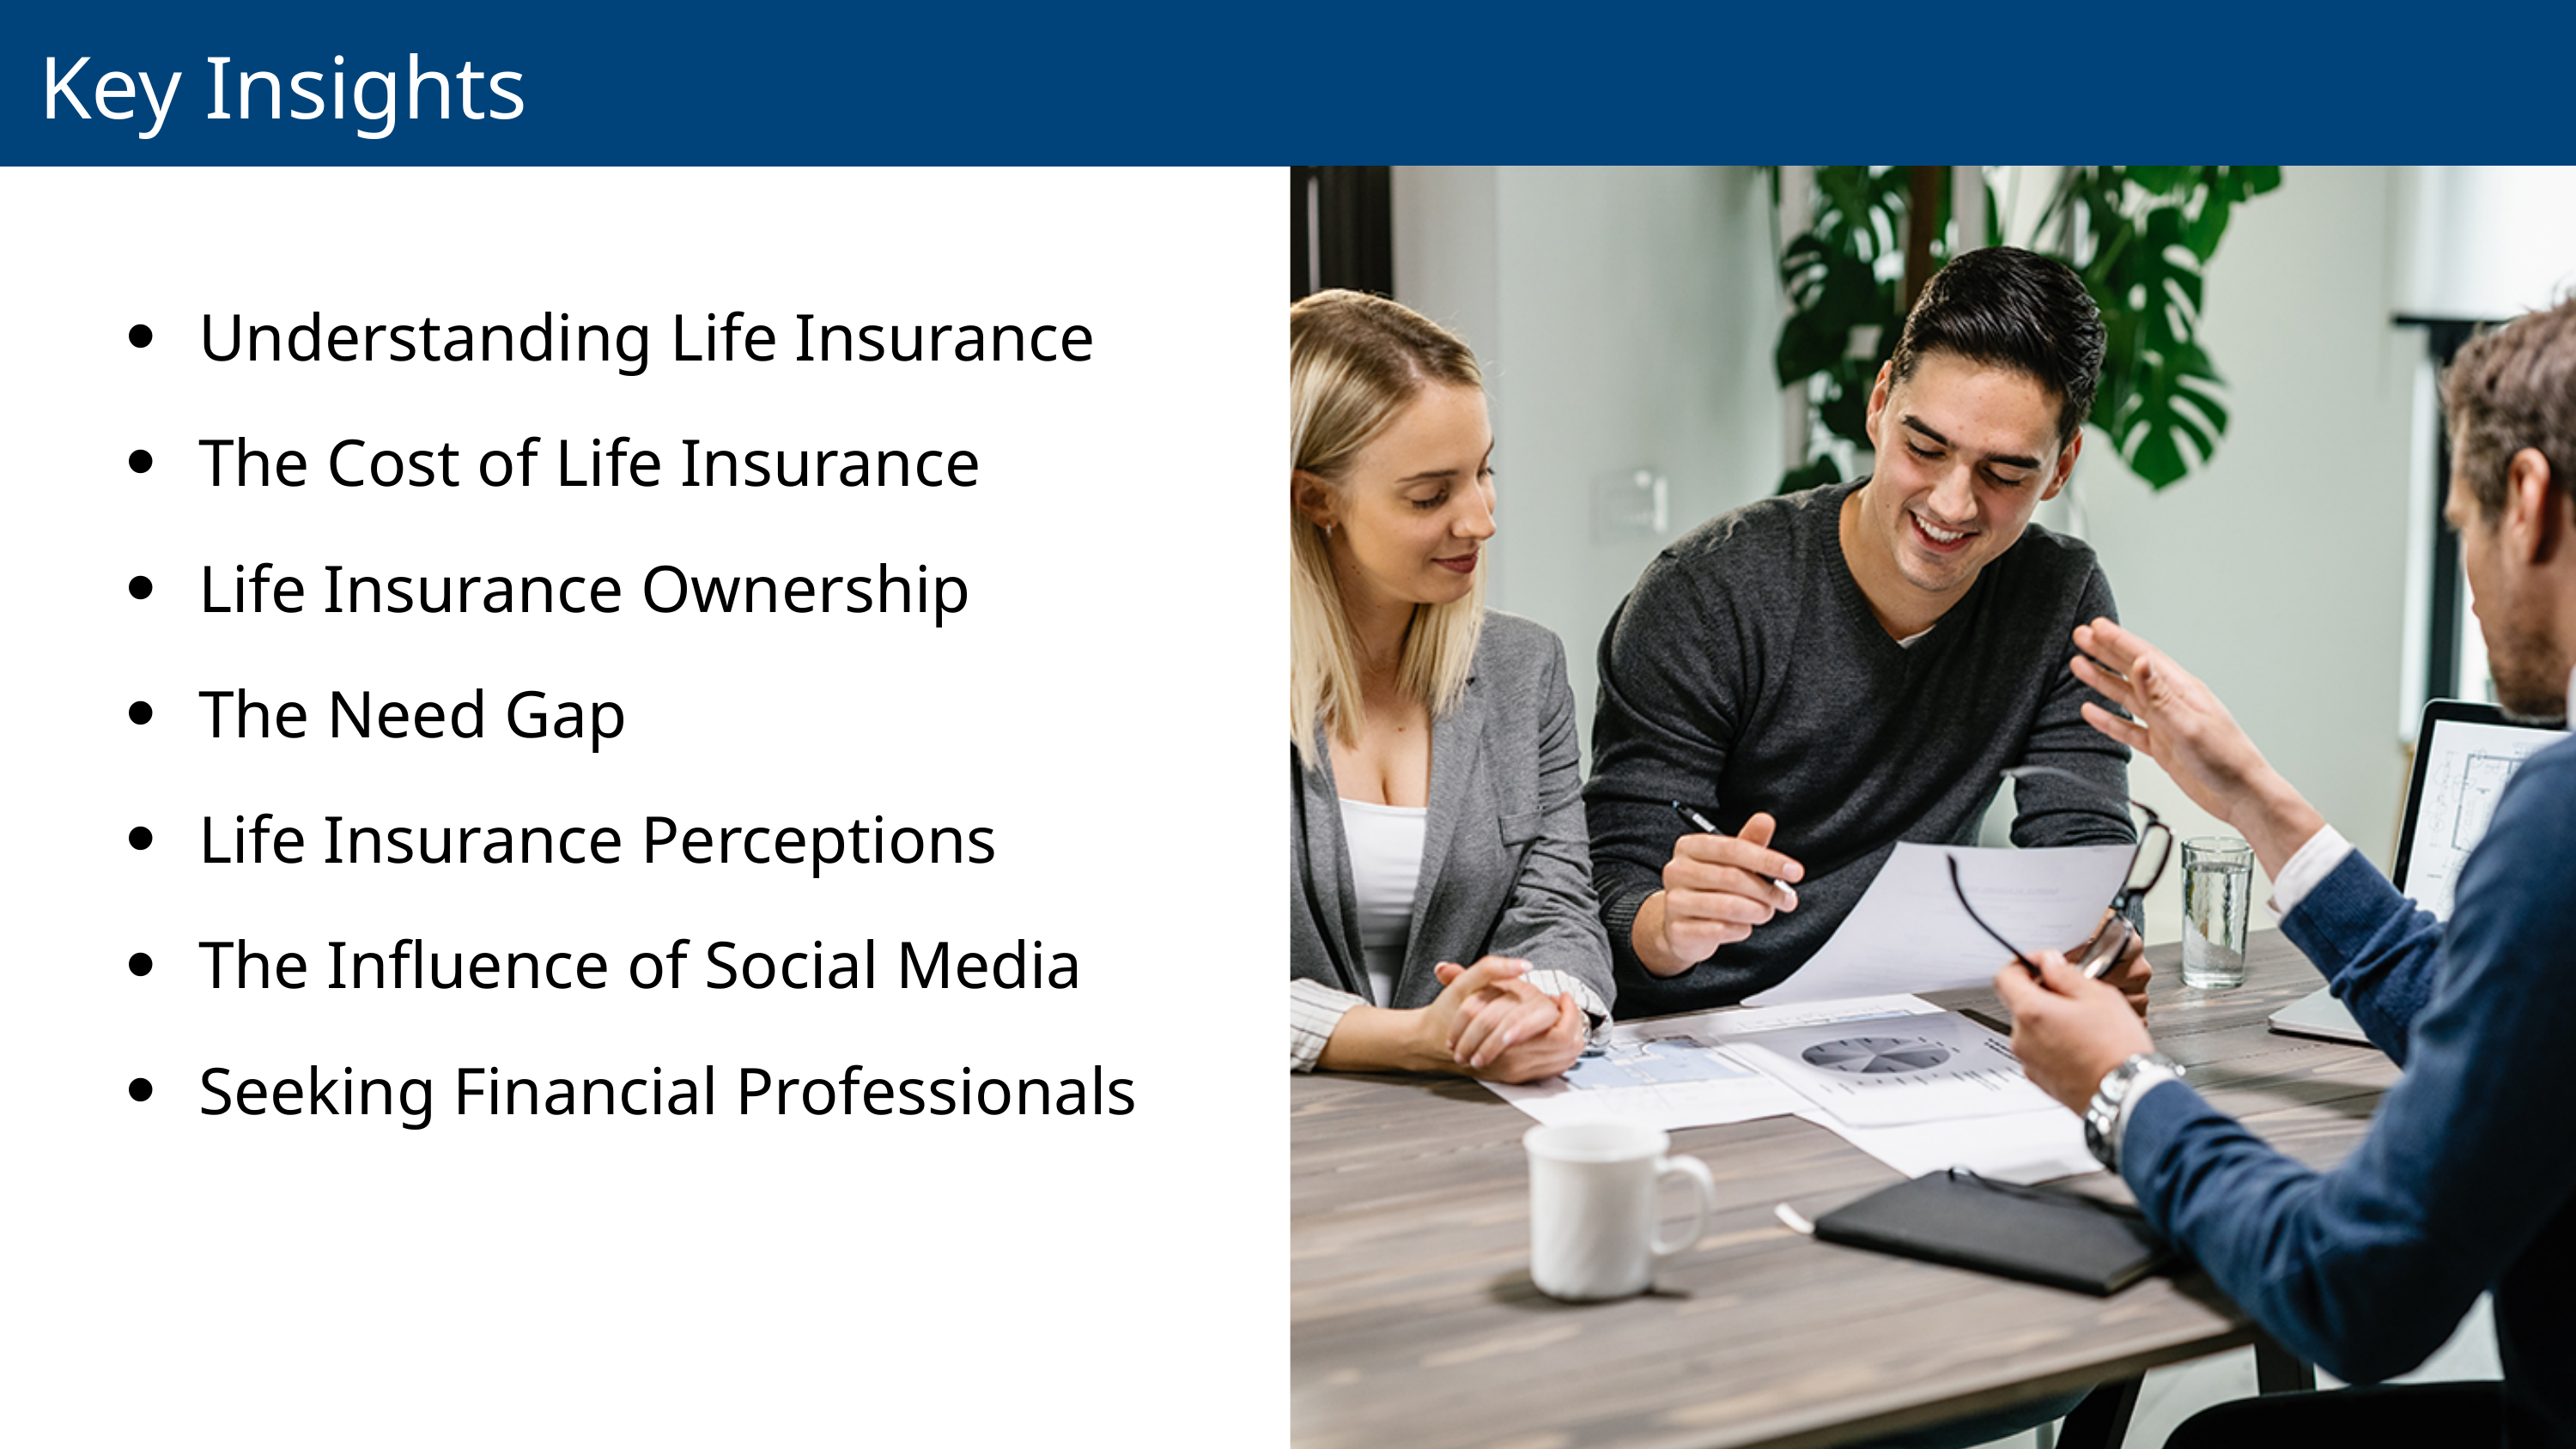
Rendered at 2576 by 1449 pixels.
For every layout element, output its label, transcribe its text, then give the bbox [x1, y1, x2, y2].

title Key Insights [0, 0, 2576, 179]
list Understanding Life Insurance The Cost of Life Insurance Life Insurance Ownership The Need Gap Life Insurance Perceptions The Influence of Social Media Seeking Financial Professionals [112, 290, 1285, 1329]
picture [1290, 166, 2576, 1449]
